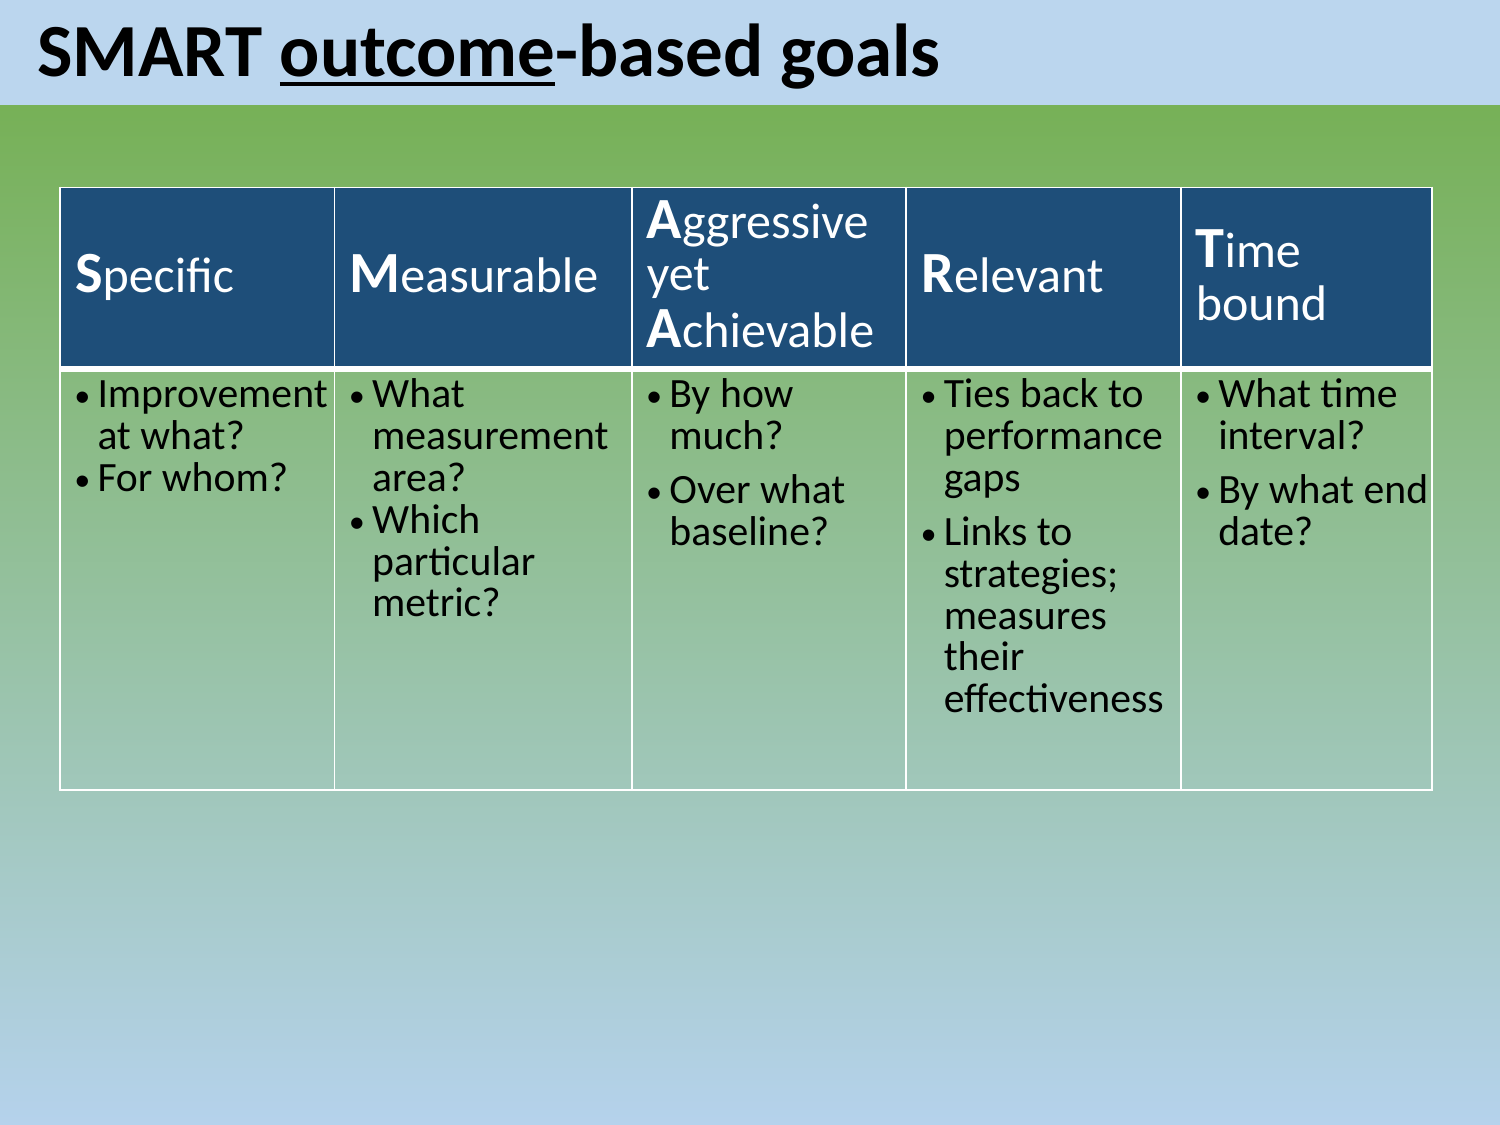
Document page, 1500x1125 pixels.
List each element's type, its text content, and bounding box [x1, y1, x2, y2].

table_cell By how much? Over what baseline? [633, 372, 905, 789]
table_header Time bound [1182, 188, 1431, 366]
title SMART outcome-based goals [0, 0, 1500, 105]
table_header Measurable [335, 188, 631, 366]
table_cell What time interval? By what end date? [1182, 372, 1431, 789]
table_cell Improvement at what? For whom? [61, 372, 334, 789]
table_cell What measurement area? Which particular metric? [335, 372, 631, 789]
table_cell Ties back to performance gaps Links to strategies; measures their effectiveness [907, 372, 1180, 789]
table_header Aggressive yet Achievable [633, 188, 905, 366]
table_header Relevant [907, 188, 1180, 366]
table_header Specific [61, 188, 334, 366]
